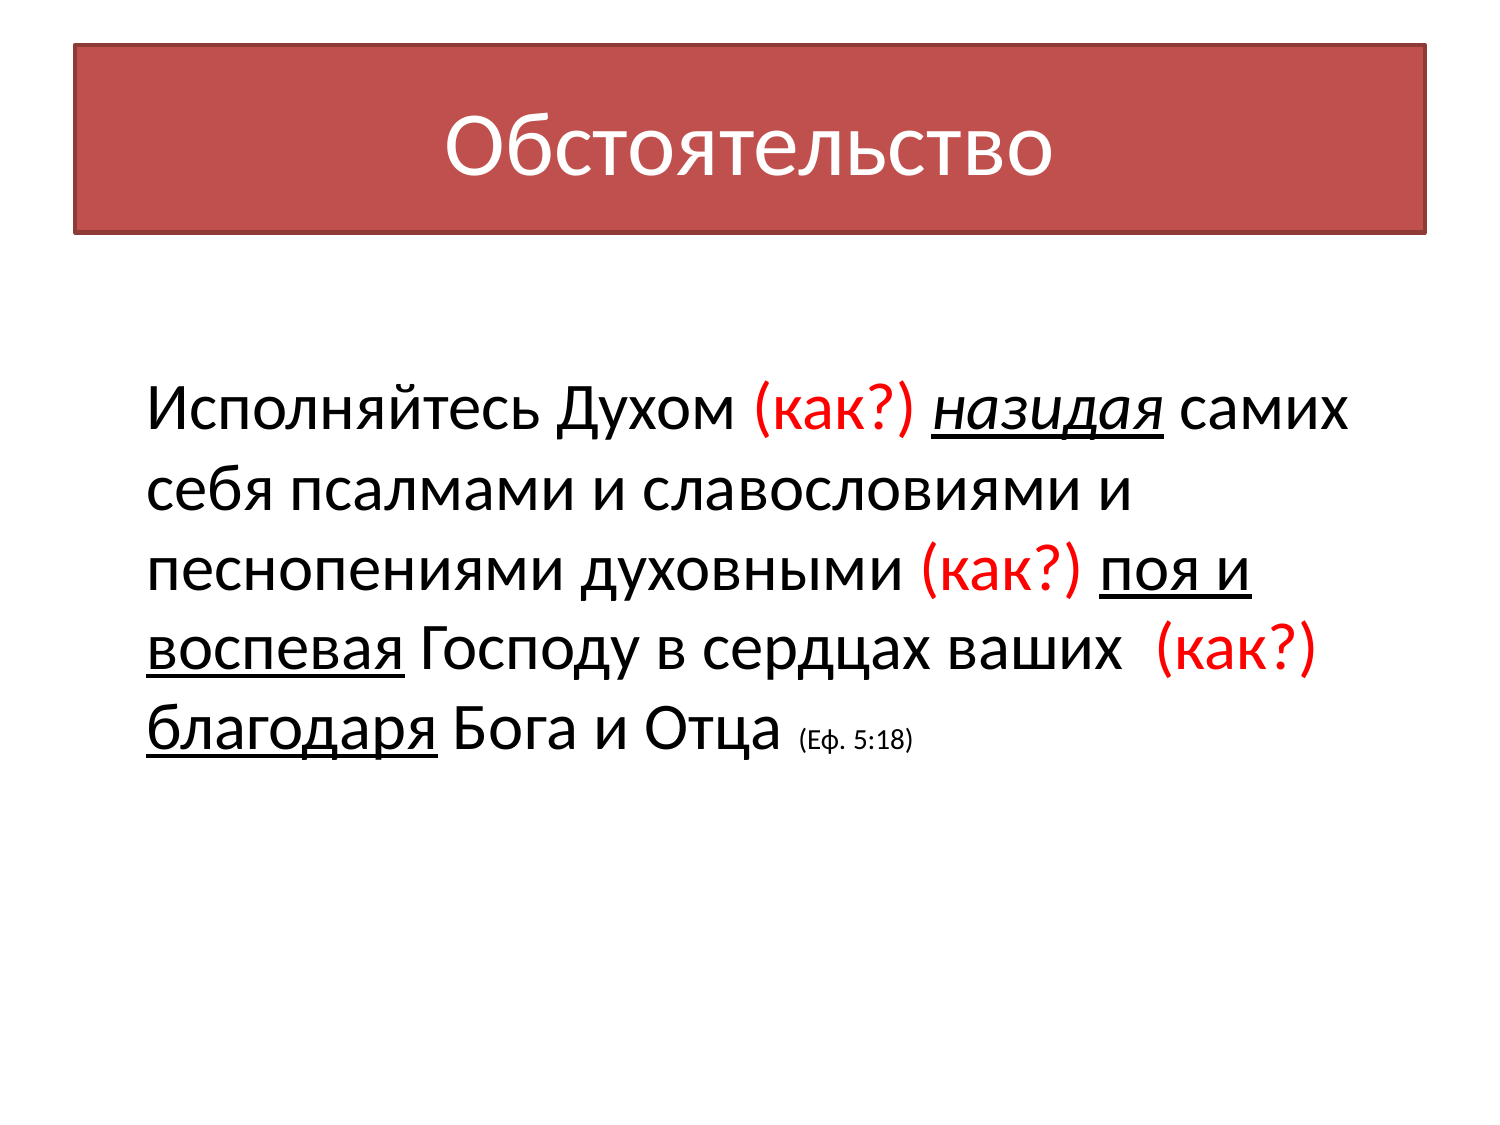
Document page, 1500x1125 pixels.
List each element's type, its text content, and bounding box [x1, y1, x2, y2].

list Исполняйтесь Духом (как?) назидая самих себя псалмами и славословиями и песнопениями духовными (как?) поя и воспевая Господу в сердцах ваших (как?) благодаря Бога и Отца (Еф. 5:18) [75, 262, 1425, 1005]
title Обстоятельство [73, 43, 1427, 235]
